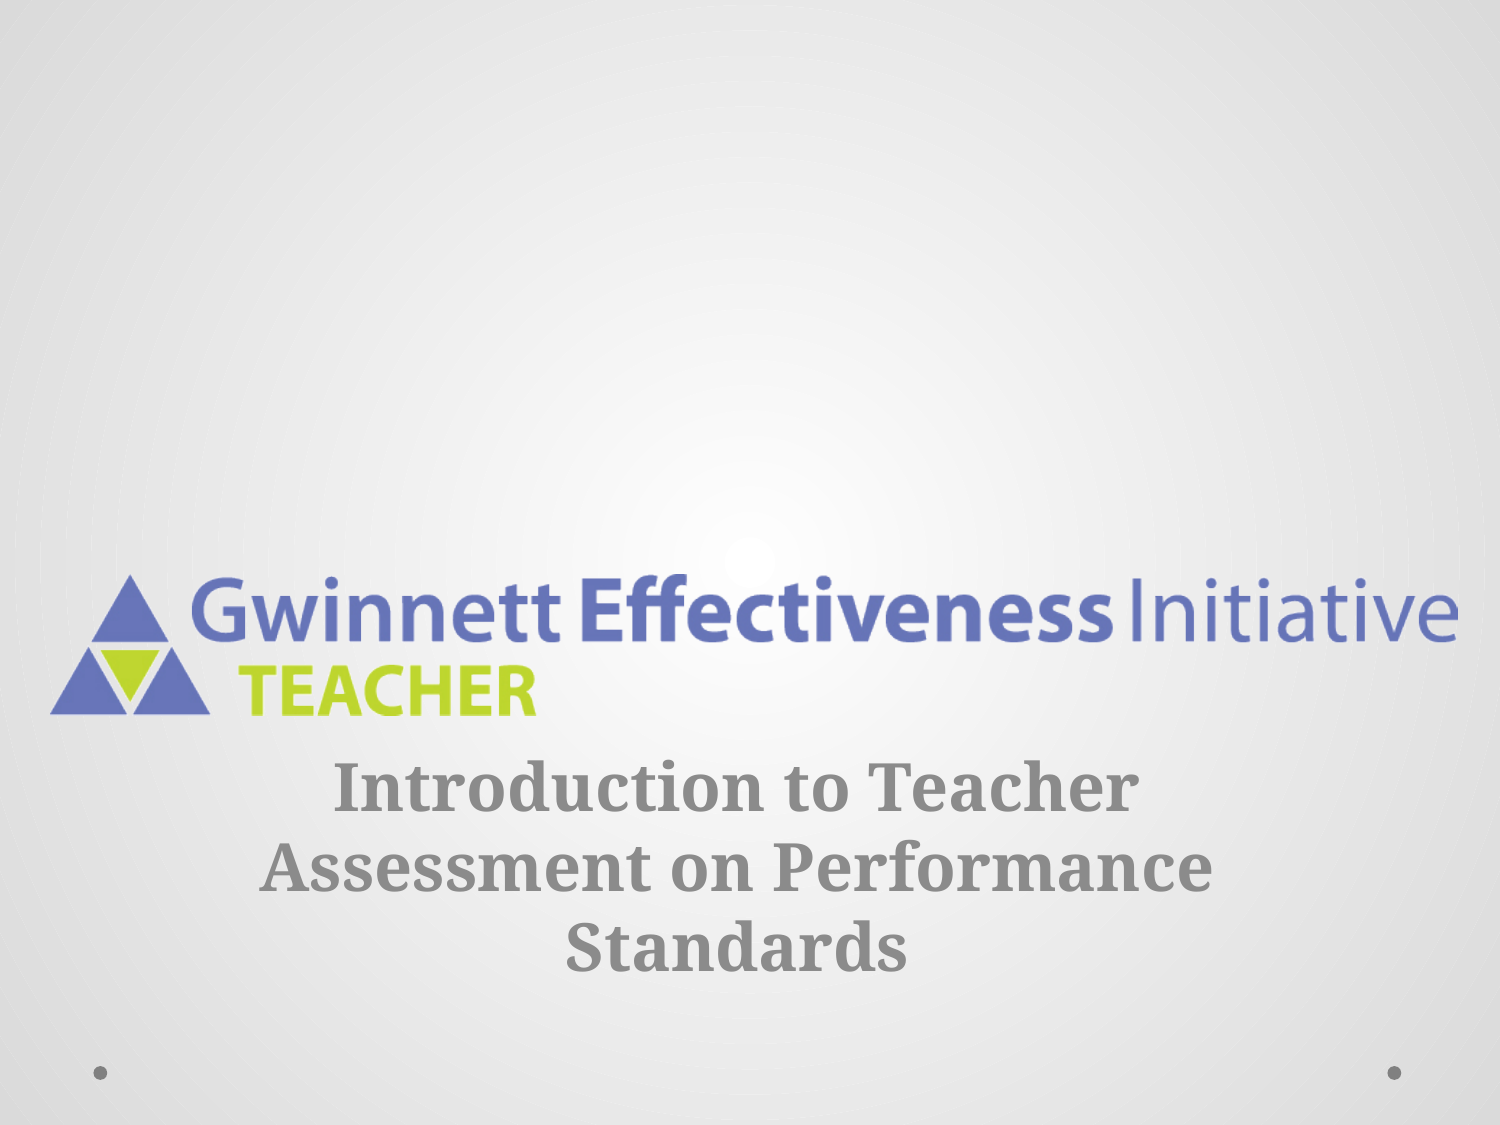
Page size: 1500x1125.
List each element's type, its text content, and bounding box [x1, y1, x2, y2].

picture [50, 574, 1458, 716]
subtitle Introduction to Teacher Assessment on Performance Standards [212, 737, 1263, 938]
